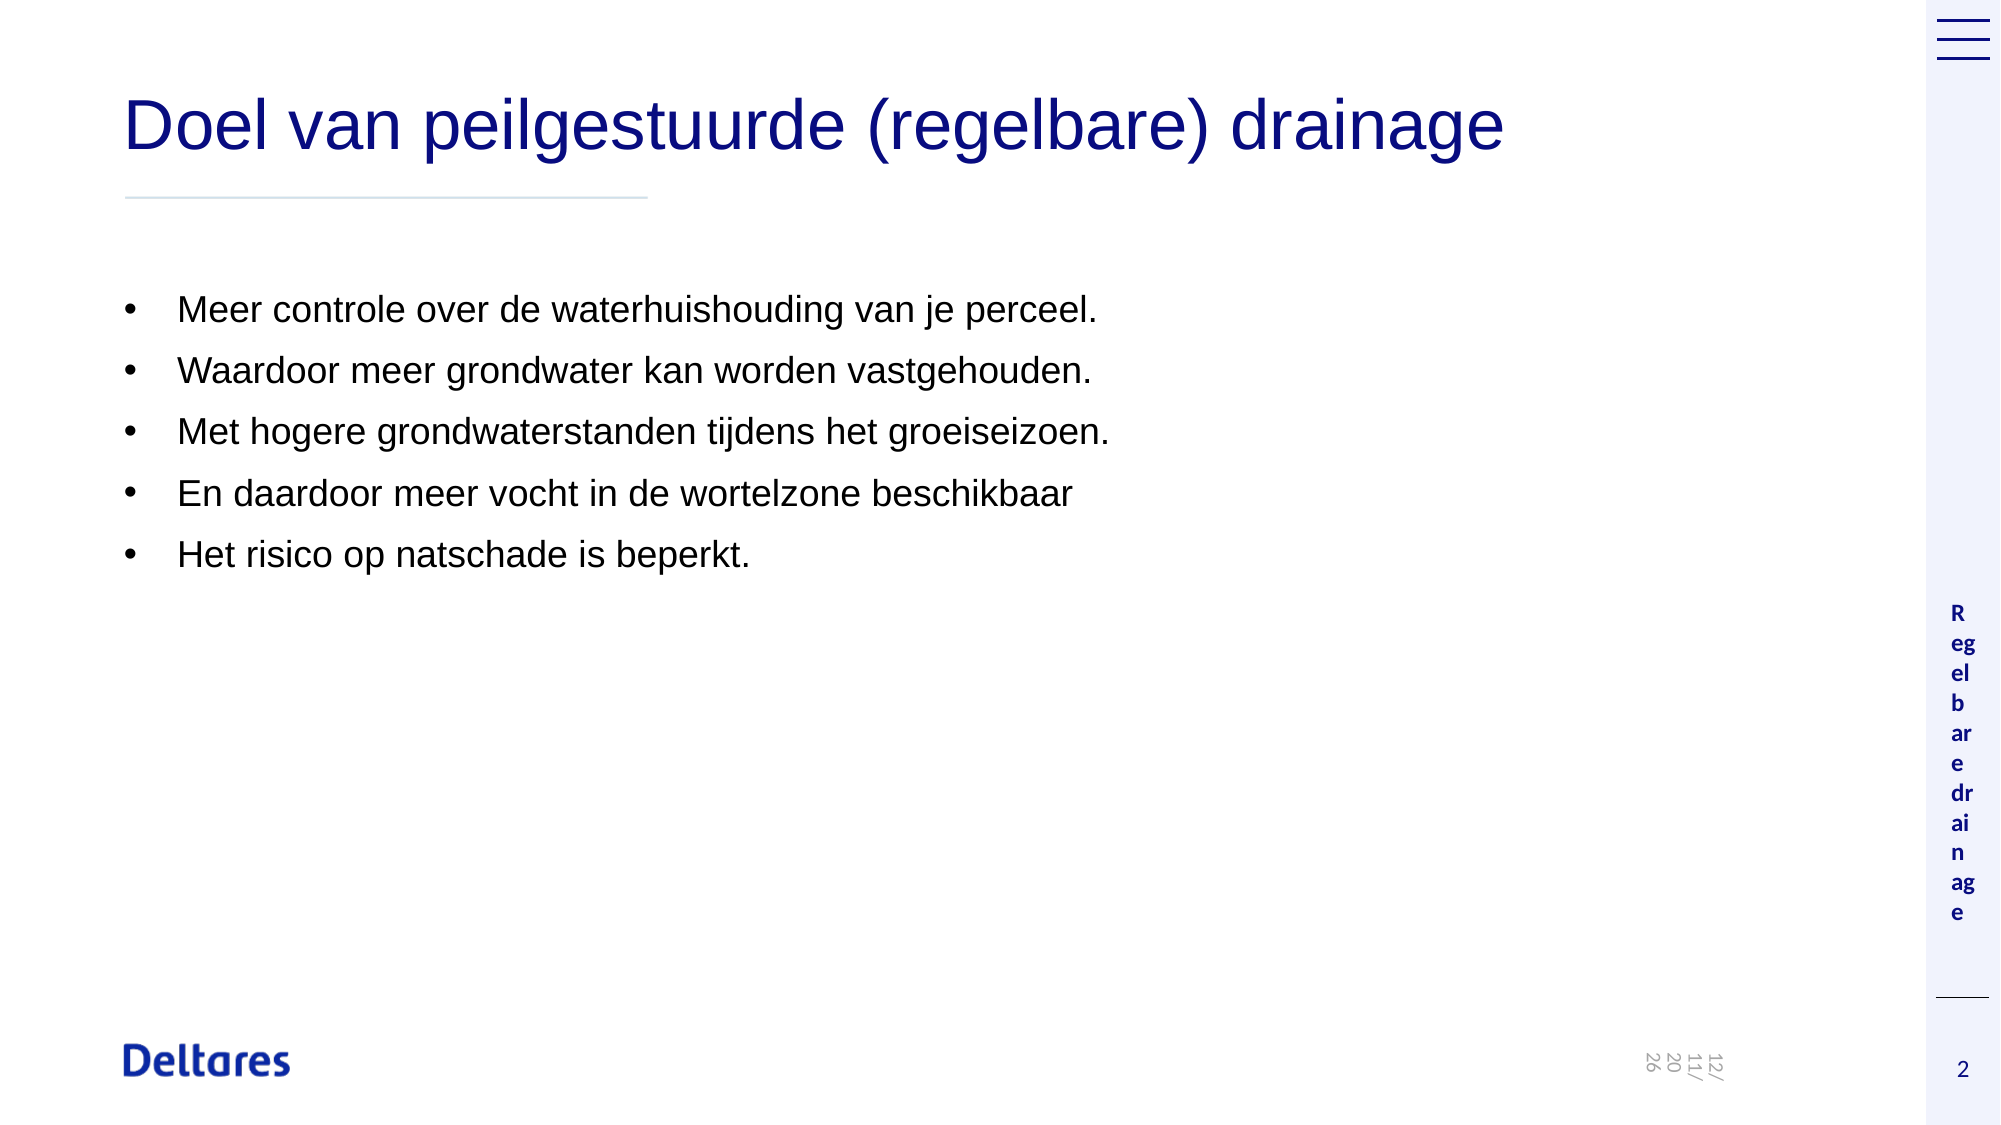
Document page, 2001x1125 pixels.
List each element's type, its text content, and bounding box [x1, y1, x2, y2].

picture [108, 1028, 304, 1092]
title Doel van peilgestuurde (regelbare) drainage [123, 88, 1850, 186]
footer Regelbare drainage [1950, 88, 1976, 926]
picture [125, 189, 649, 206]
list Meer controle over de waterhuishouding van je perceel. Waardoor meer grondwater kan worden vastgehouden. Met hogere grondwaterstanden tijdens het groeiseizoen. En daardoor meer vocht in de wortelzone beschikbaar Het risico op natschade is beperkt. [123, 290, 1849, 999]
slide_number 2 [1926, 1052, 2000, 1083]
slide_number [1583, 1052, 1853, 1083]
